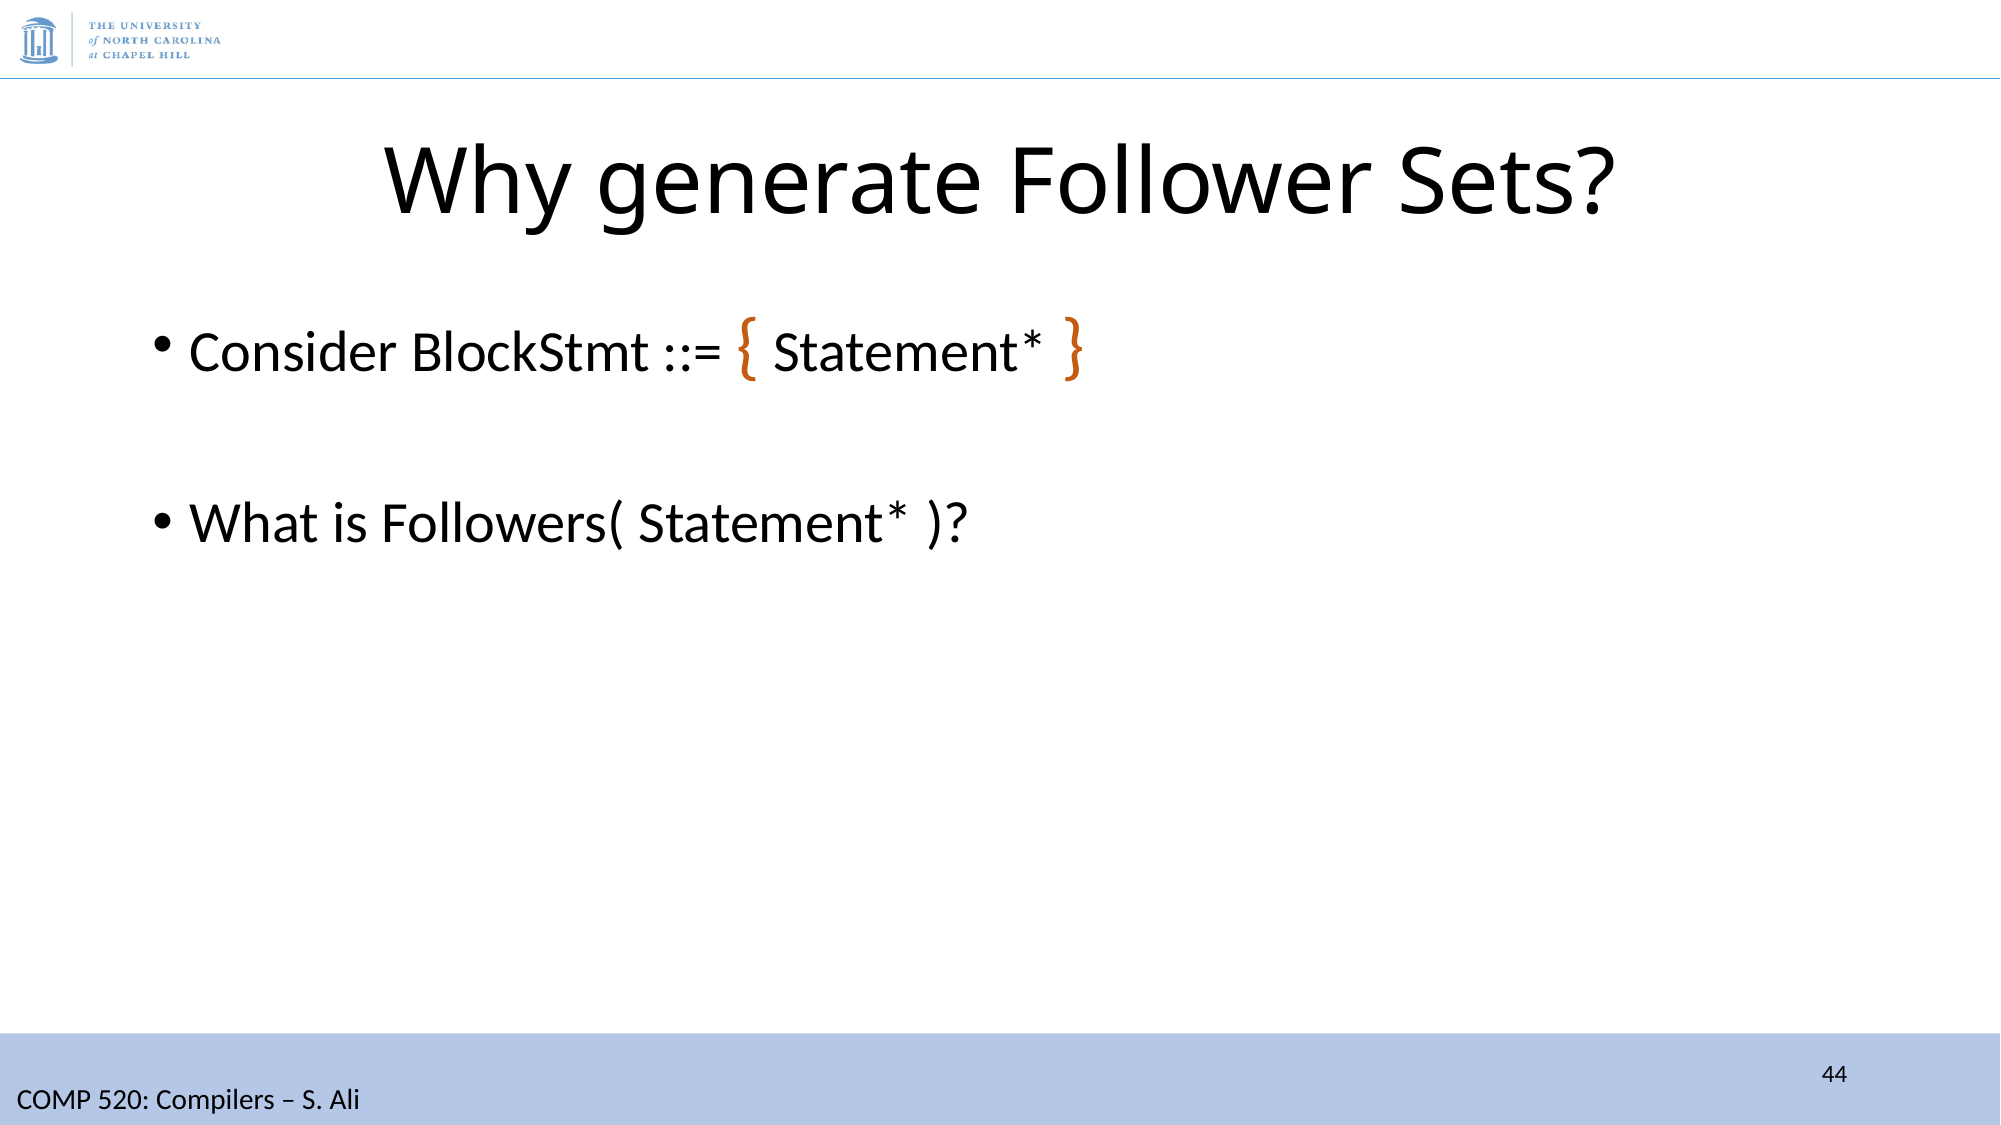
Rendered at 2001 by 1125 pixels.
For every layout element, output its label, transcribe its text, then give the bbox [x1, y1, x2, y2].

picture [16, 12, 228, 67]
title Why generate Follower Sets? [137, 89, 1863, 278]
text_box [0, 1032, 2000, 1125]
list Consider BlockStmt ::= { Statement* } What is Followers( Statement* )? [137, 299, 1863, 1014]
text_box COMP 520: Compilers – S. Ali [2, 1072, 376, 1123]
slide_number 44 [1412, 1042, 1863, 1103]
